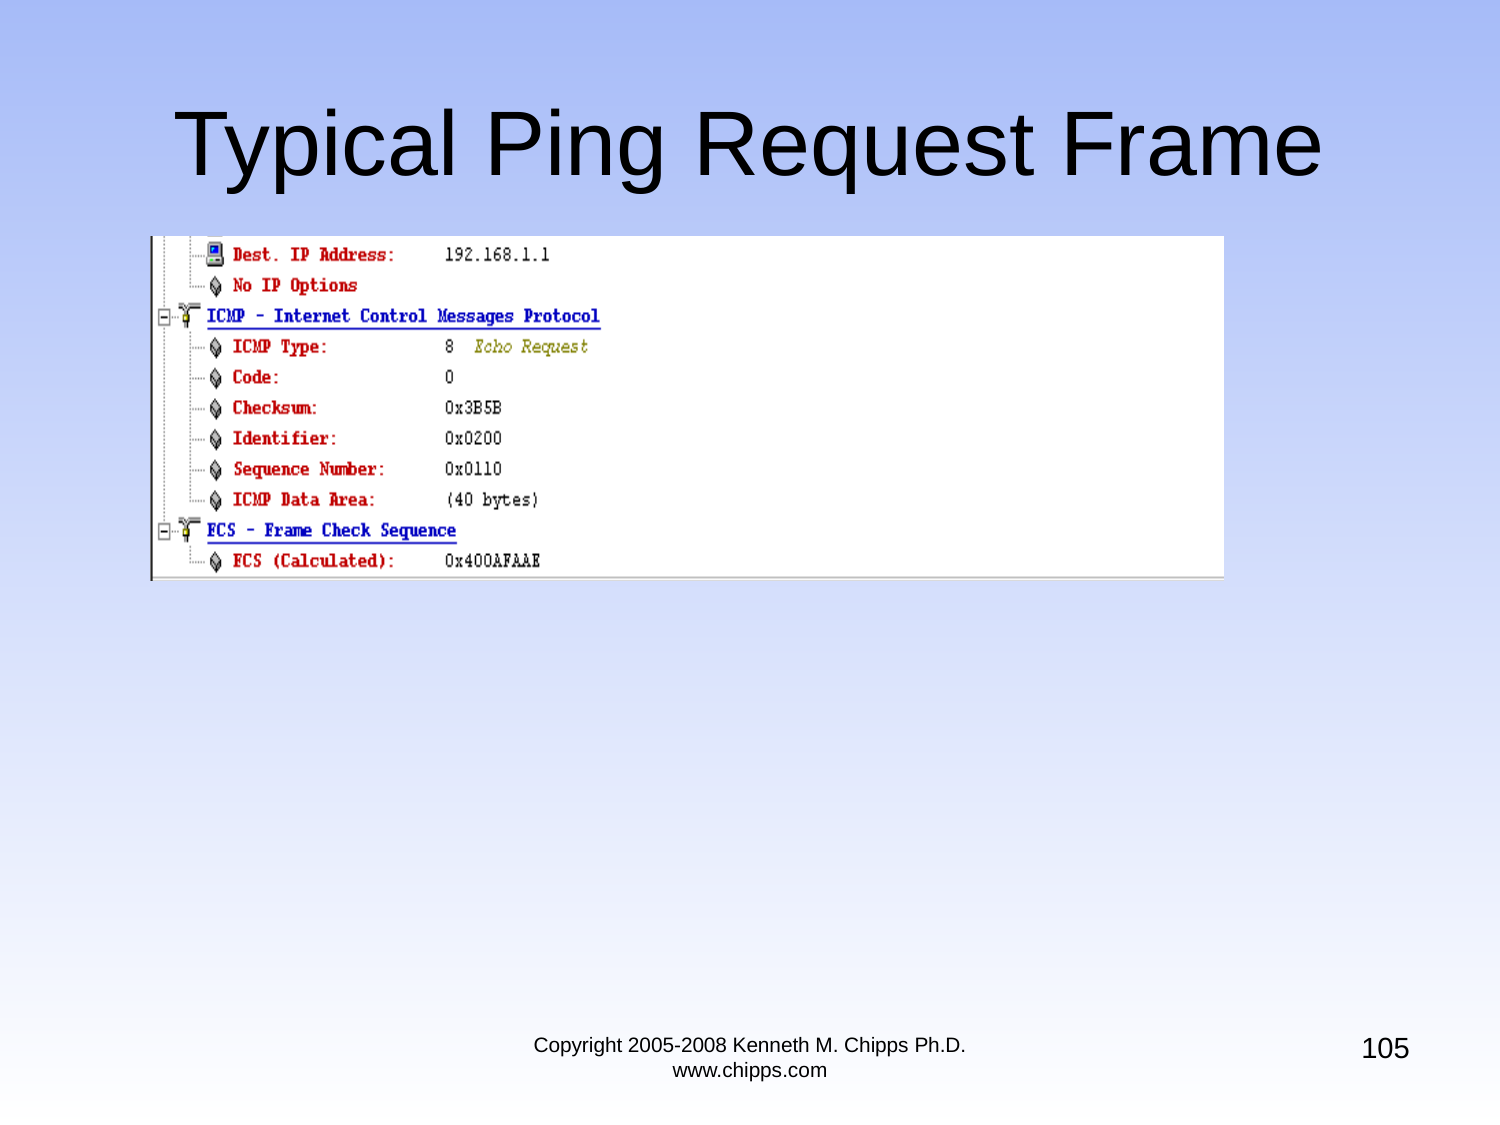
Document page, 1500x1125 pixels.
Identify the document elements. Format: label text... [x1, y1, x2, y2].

footer Copyright 2005-2008 Kenneth M. Chipps Ph.D. www.chipps.com [449, 1024, 1051, 1103]
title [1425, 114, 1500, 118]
title Typical Ping Request Frame [75, 45, 1425, 233]
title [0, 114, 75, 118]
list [149, 235, 1225, 582]
slide_number 105 [1074, 1021, 1426, 1101]
